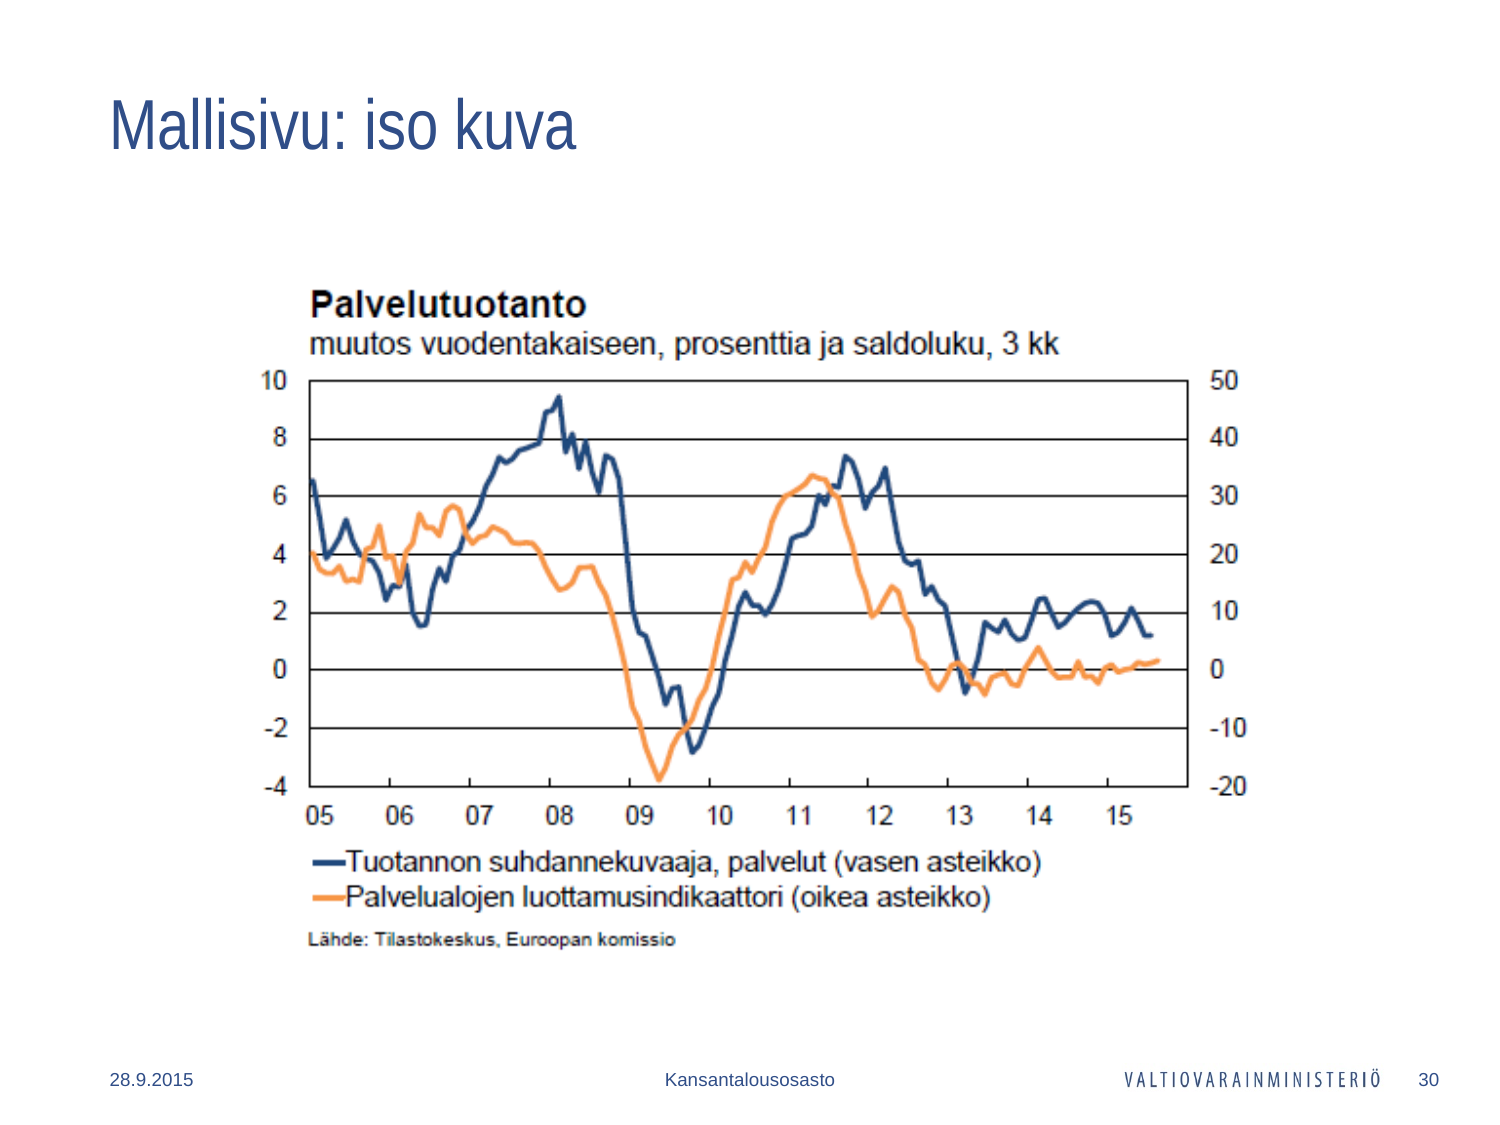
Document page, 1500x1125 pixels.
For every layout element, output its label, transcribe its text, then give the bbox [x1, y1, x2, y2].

slide_number 30 [1376, 1054, 1455, 1103]
footer Kansantalousosasto [512, 1054, 988, 1103]
picture [159, 193, 1353, 1038]
picture [1078, 1063, 1376, 1092]
title Mallisivu: iso kuva [94, 23, 1294, 219]
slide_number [94, 1054, 255, 1103]
